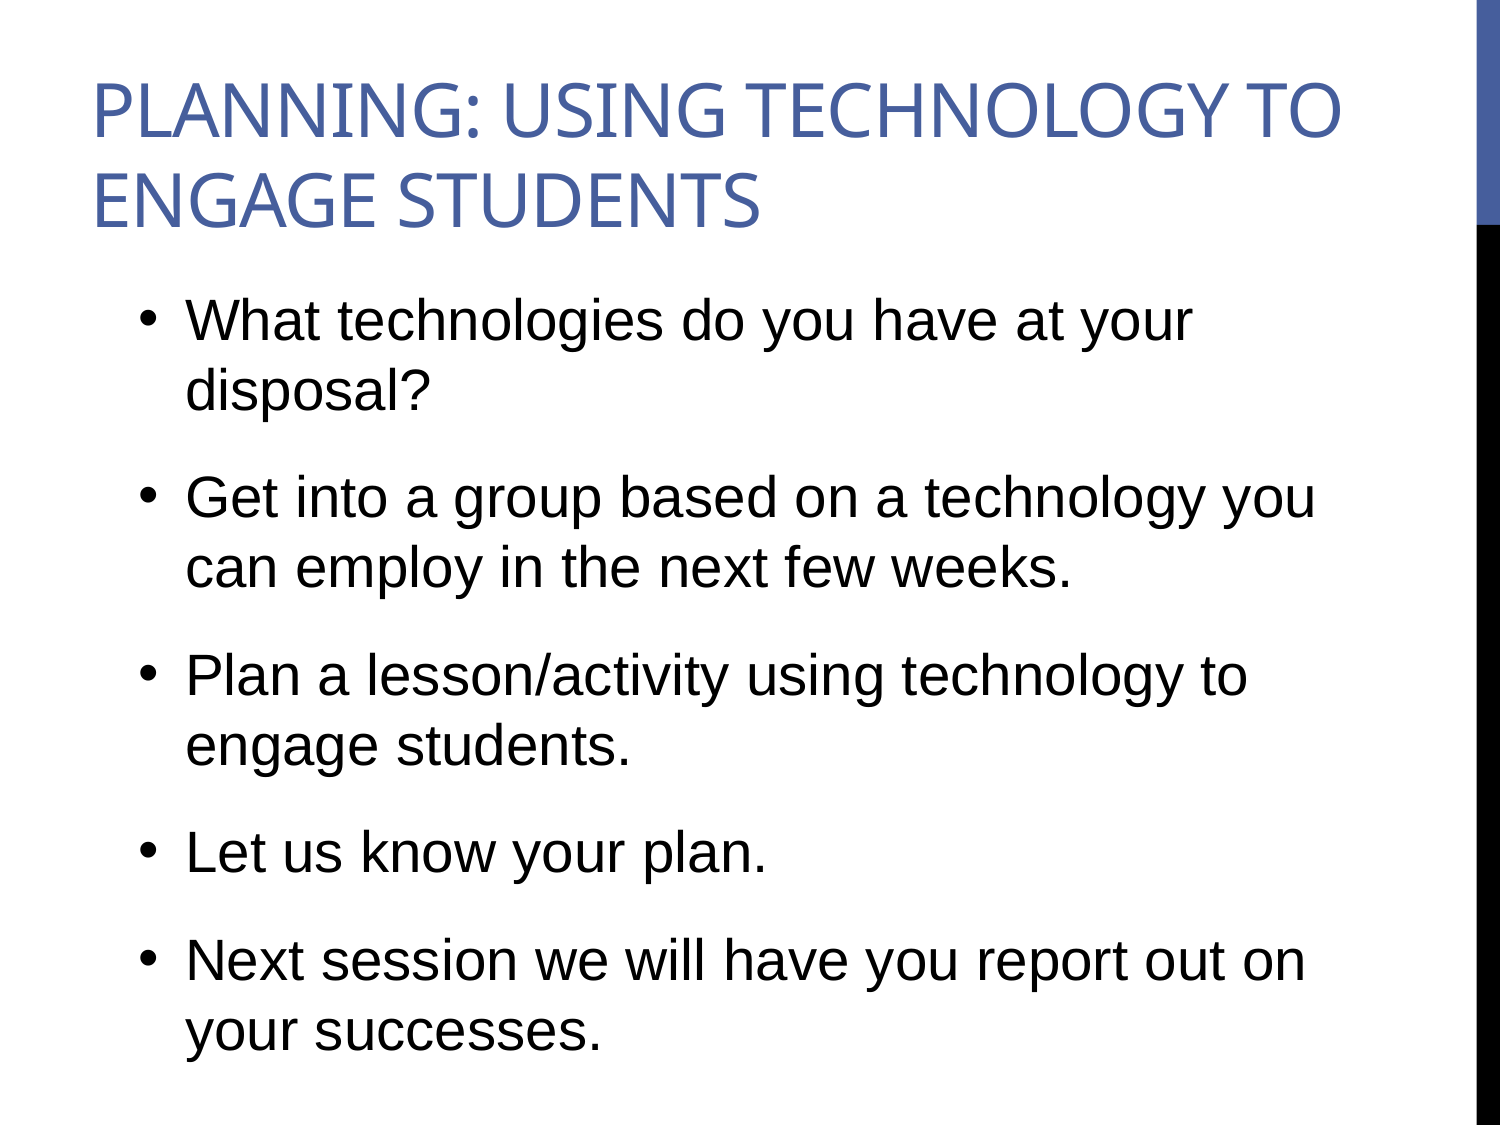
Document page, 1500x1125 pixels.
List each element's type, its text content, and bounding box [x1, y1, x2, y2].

title Planning: Using Technology to Engage Students [75, 25, 1435, 250]
text_box What technologies do you have at your disposal? Get into a group based on a technology you can employ in the next few weeks. Plan a lesson/activity using technology to engage students. Let us know your plan. Next session we will have you report out on your successes. [123, 274, 1377, 1070]
